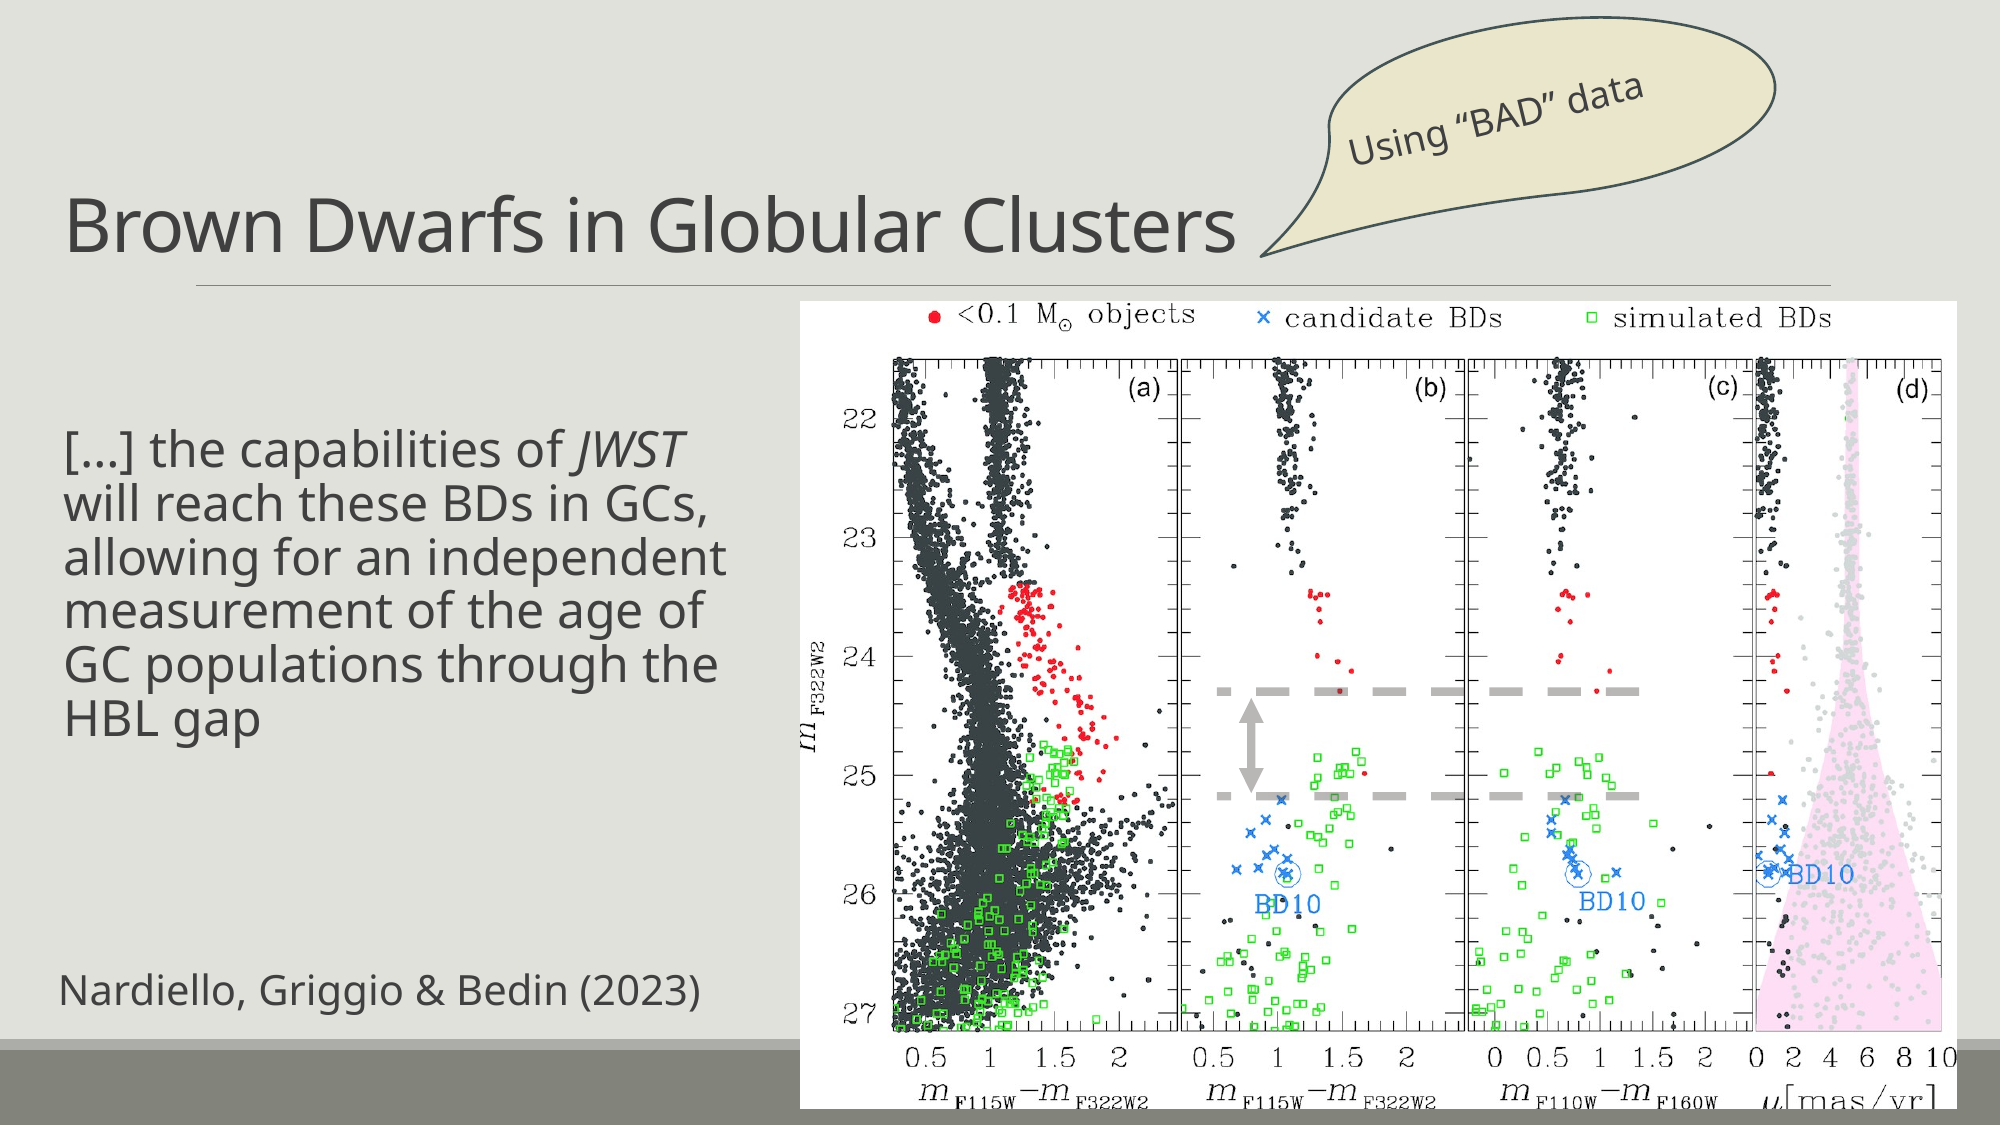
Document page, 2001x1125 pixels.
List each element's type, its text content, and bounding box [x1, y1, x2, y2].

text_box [799, 301, 1958, 1110]
text_box Nardiello, Griggio & Bedin (2023) [43, 956, 796, 1067]
text_box [1414, 39, 1777, 218]
text_box Using “BAD” data [1328, 34, 1753, 215]
title Brown Dwarfs in Globular Clusters [48, 107, 1414, 346]
text_box [1332, 16, 1725, 111]
list […] the capabilities of JWST will reach these BDs in GCs, allowing for an independent measurement of the age of GC populations through the HBL gap [48, 416, 731, 776]
